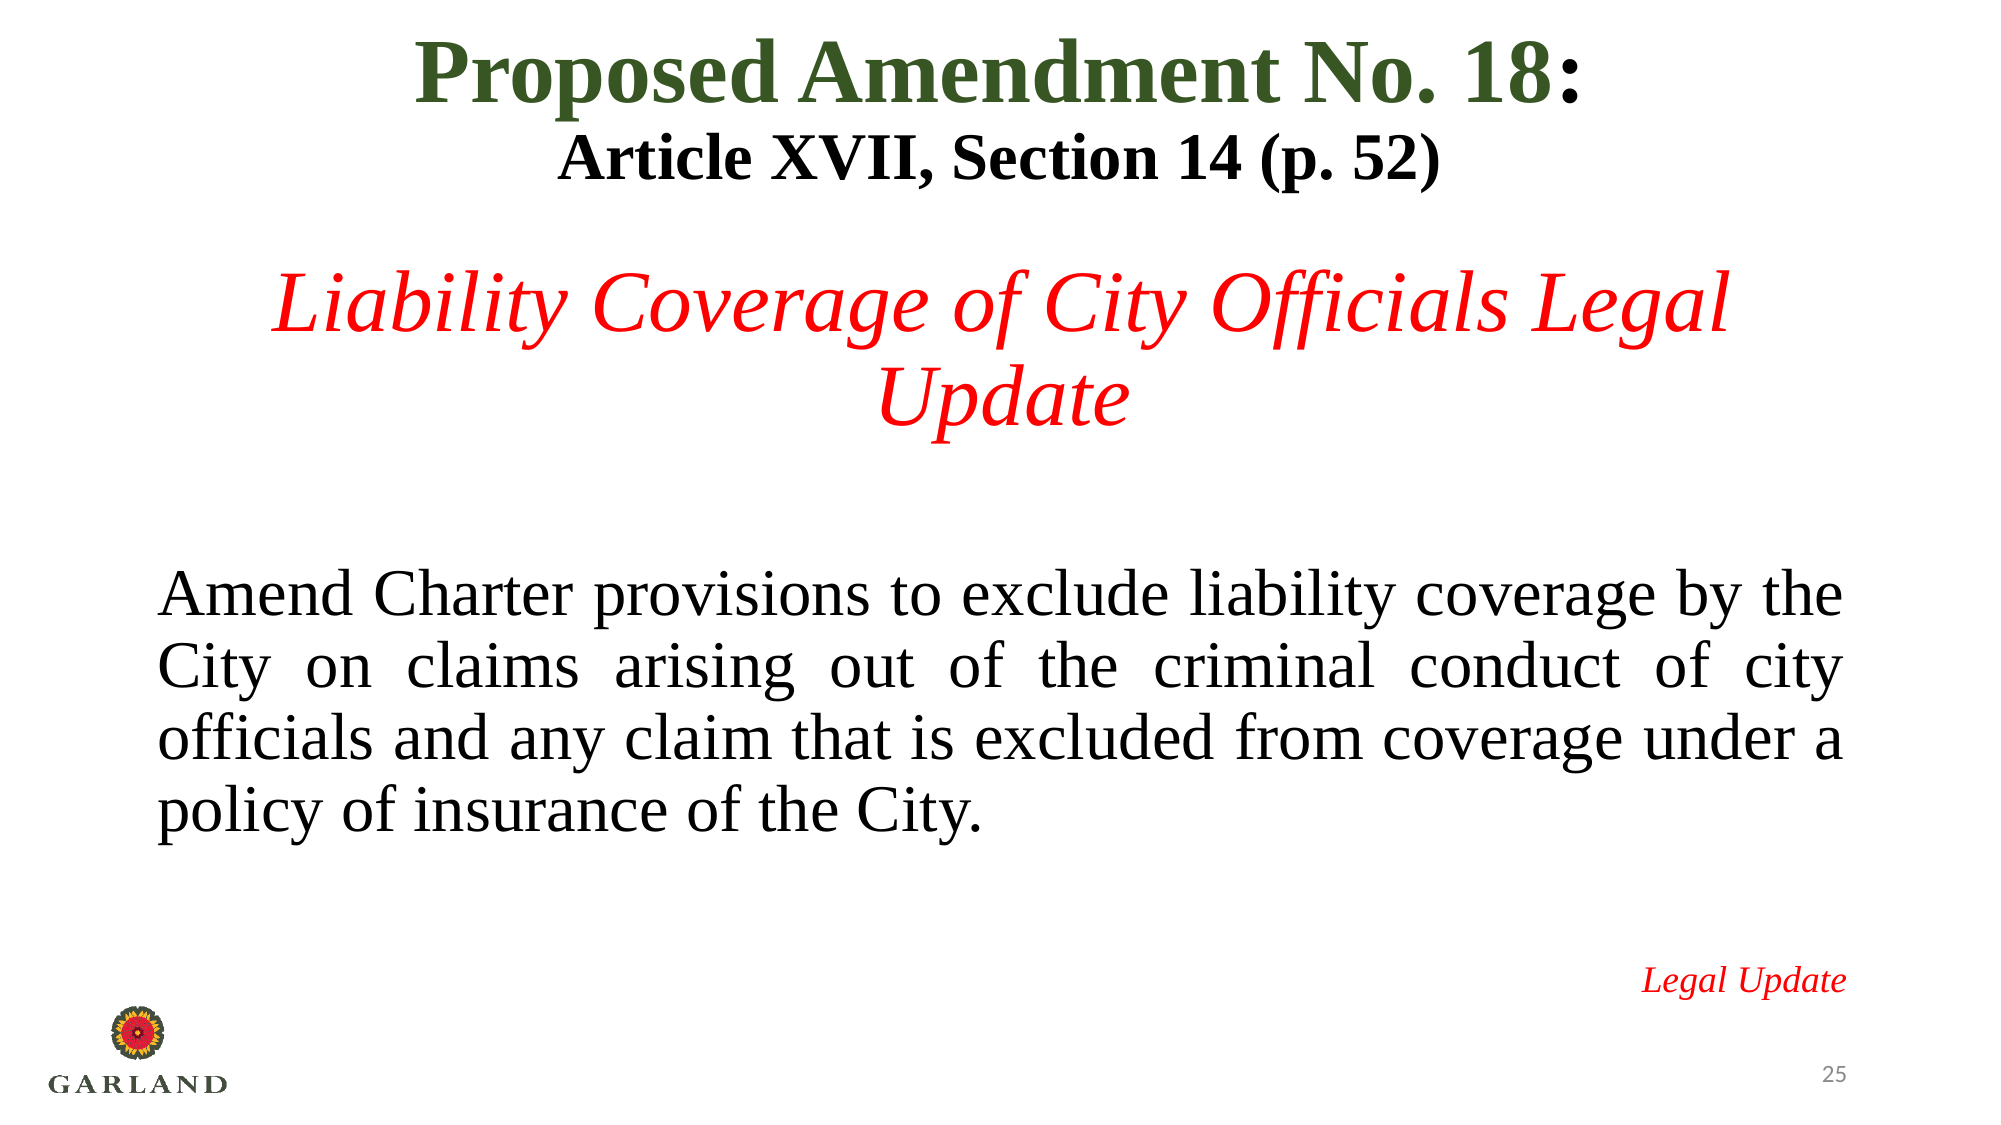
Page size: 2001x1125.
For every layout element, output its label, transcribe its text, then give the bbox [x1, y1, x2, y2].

picture [46, 1002, 229, 1097]
list Liability Coverage of City Officials Legal Update Amend Charter provisions to exclude liability coverage by the City on claims arising out of the criminal conduct of city officials and any claim that is excluded from coverage under a policy of insurance of the City. Legal Update [67, 207, 1863, 1013]
title Proposed Amendment No. 18: Article XVII, Section 14 (p. 52) [137, 0, 1863, 207]
slide_number 25 [1412, 1042, 1863, 1103]
